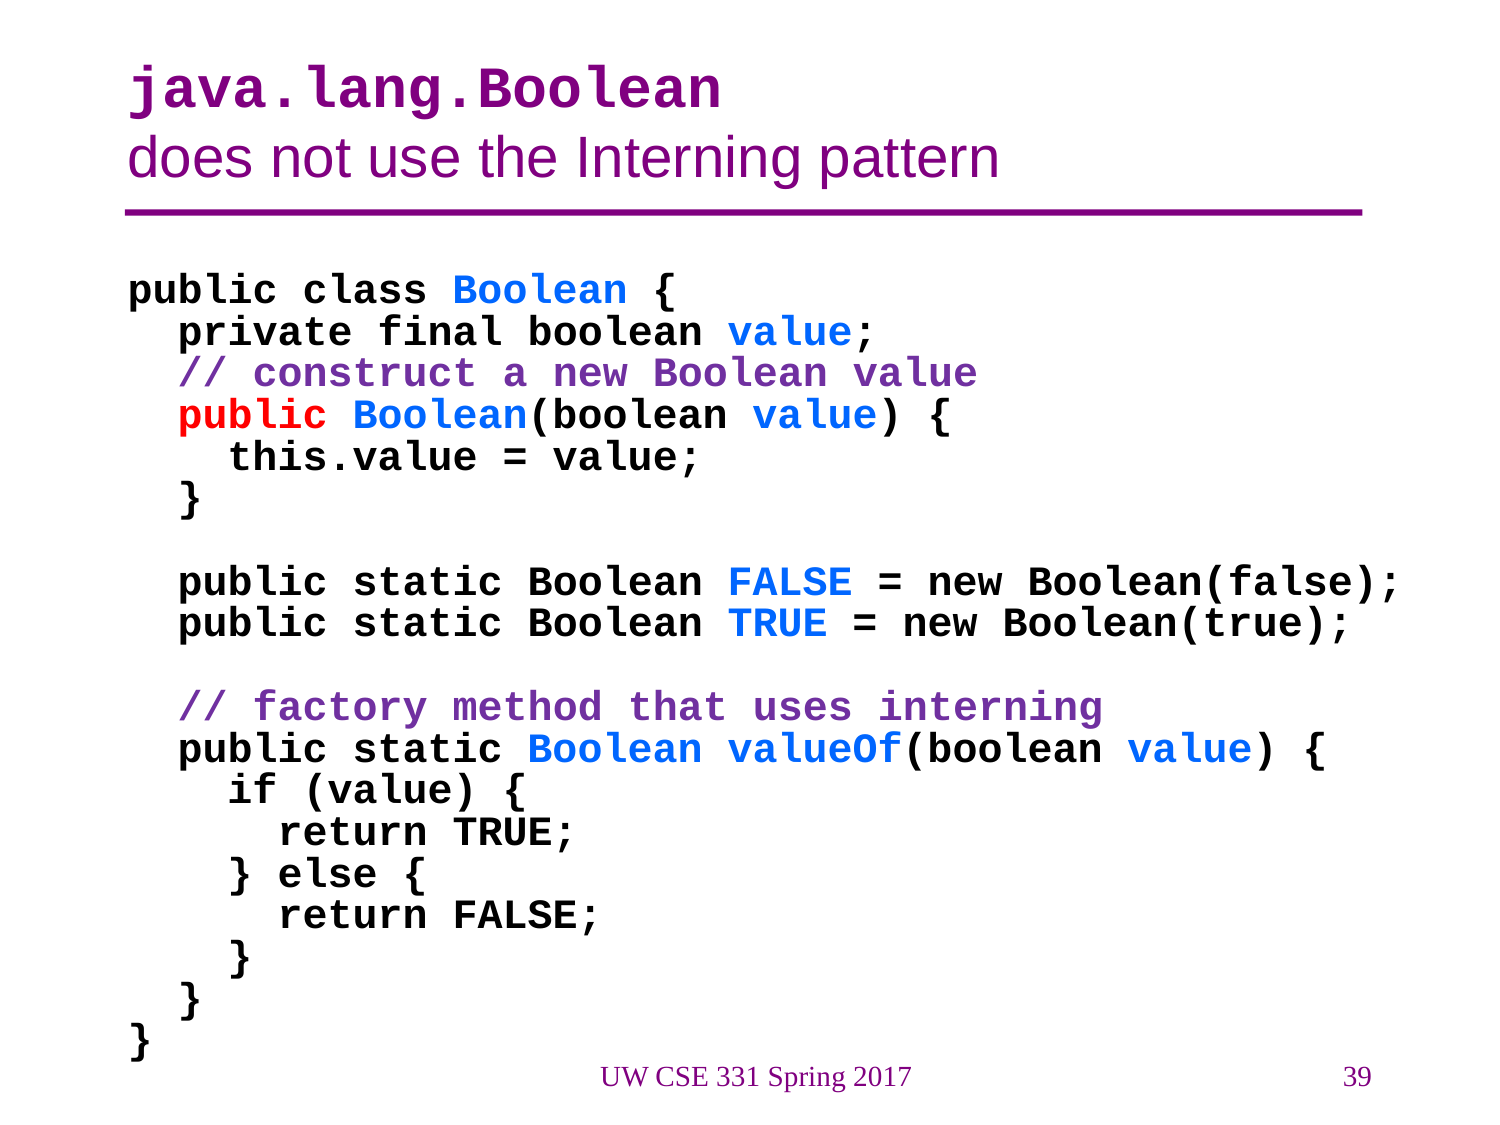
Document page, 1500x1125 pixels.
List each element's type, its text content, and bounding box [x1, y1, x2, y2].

title java.lang.Boolean does not use the Interning pattern [112, 24, 1388, 213]
list public class Boolean { private final boolean value; // construct a new Boolean value public Boolean(boolean value) { this.value = value; } public static Boolean FALSE = new Boolean(false); public static Boolean TRUE = new Boolean(true); // factory method that uses interning public static Boolean valueOf(boolean value) { if (value) { return TRUE; } else { return FALSE; } } } [112, 262, 1438, 1000]
footer UW CSE 331 Spring 2017 [474, 1049, 1038, 1125]
slide_number 39 [1074, 1049, 1388, 1125]
